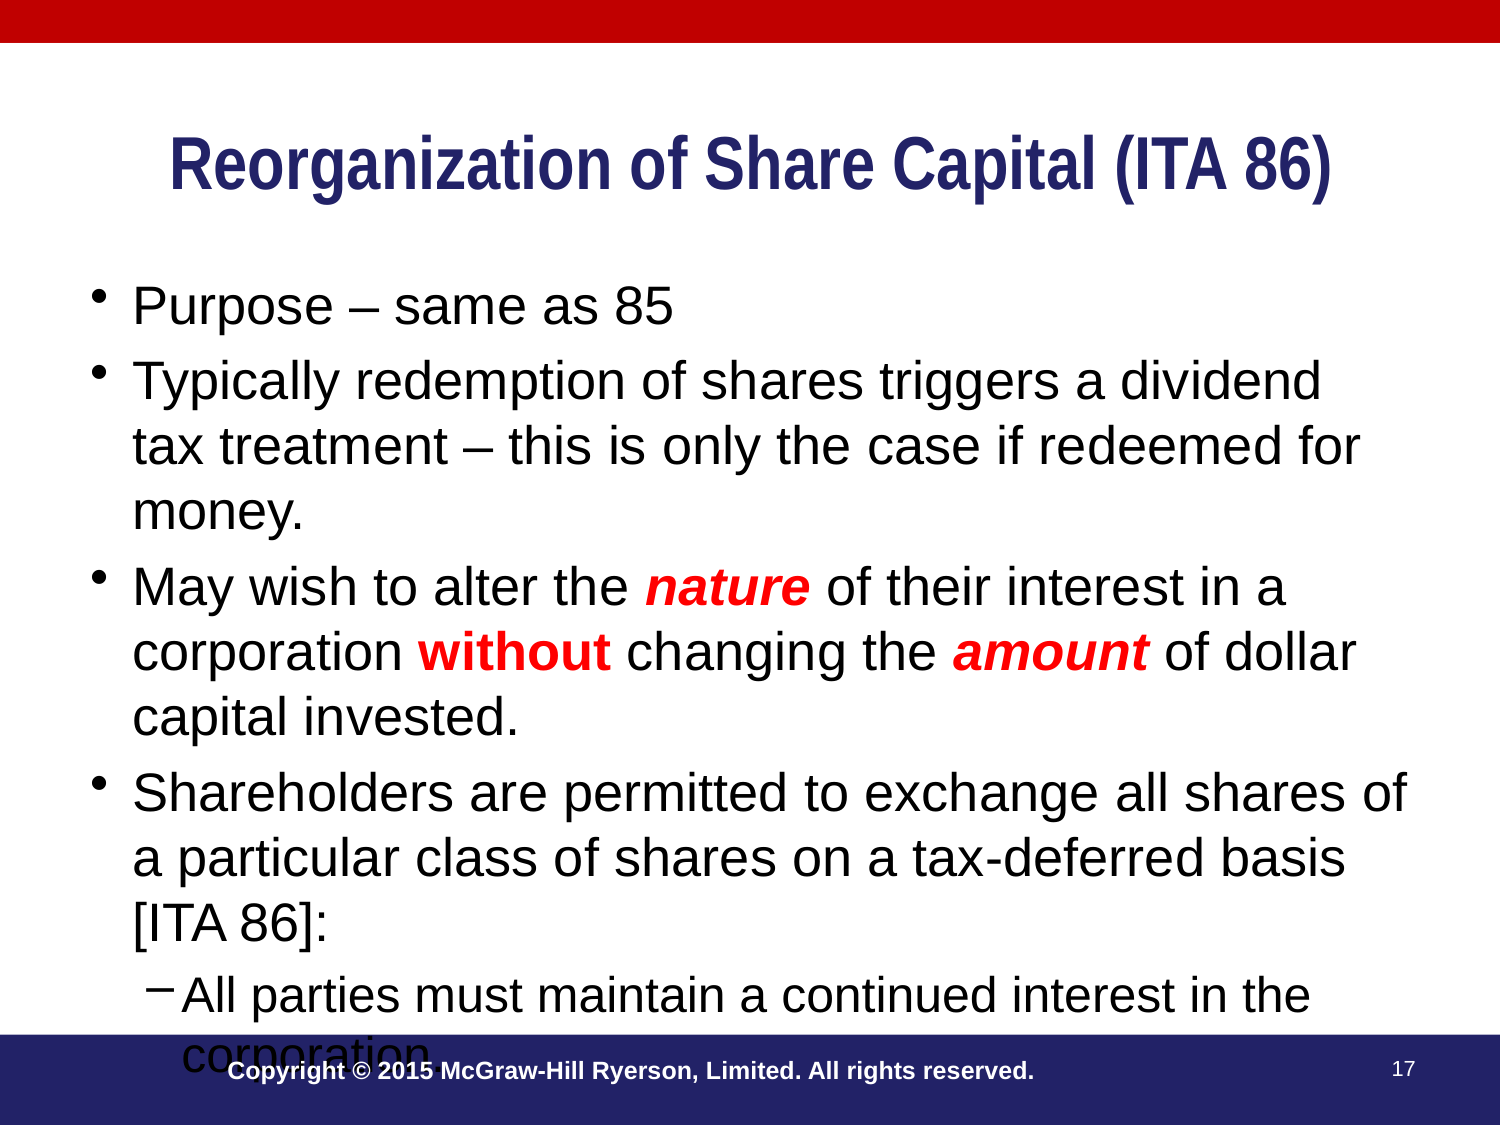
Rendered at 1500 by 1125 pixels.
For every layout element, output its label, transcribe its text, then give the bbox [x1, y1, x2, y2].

slide_number 17 [1080, 1046, 1431, 1125]
title Reorganization of Share Capital (ITA 86) [76, 66, 1428, 255]
footer Copyright © 2015 McGraw-Hill Ryerson, Limited. All rights reserved. [100, 1046, 1080, 1125]
list Purpose – same as 85 Typically redemption of shares triggers a dividend tax treatment – this is only the case if redeemed for money. May wish to alter the nature of their interest in a corporation without changing the amount of dollar capital invested. Shareholders are permitted to exchange all shares of a particular class of shares on a tax-deferred basis [ITA 86]: All parties must maintain a continued interest in the corporation. [74, 262, 1426, 1006]
